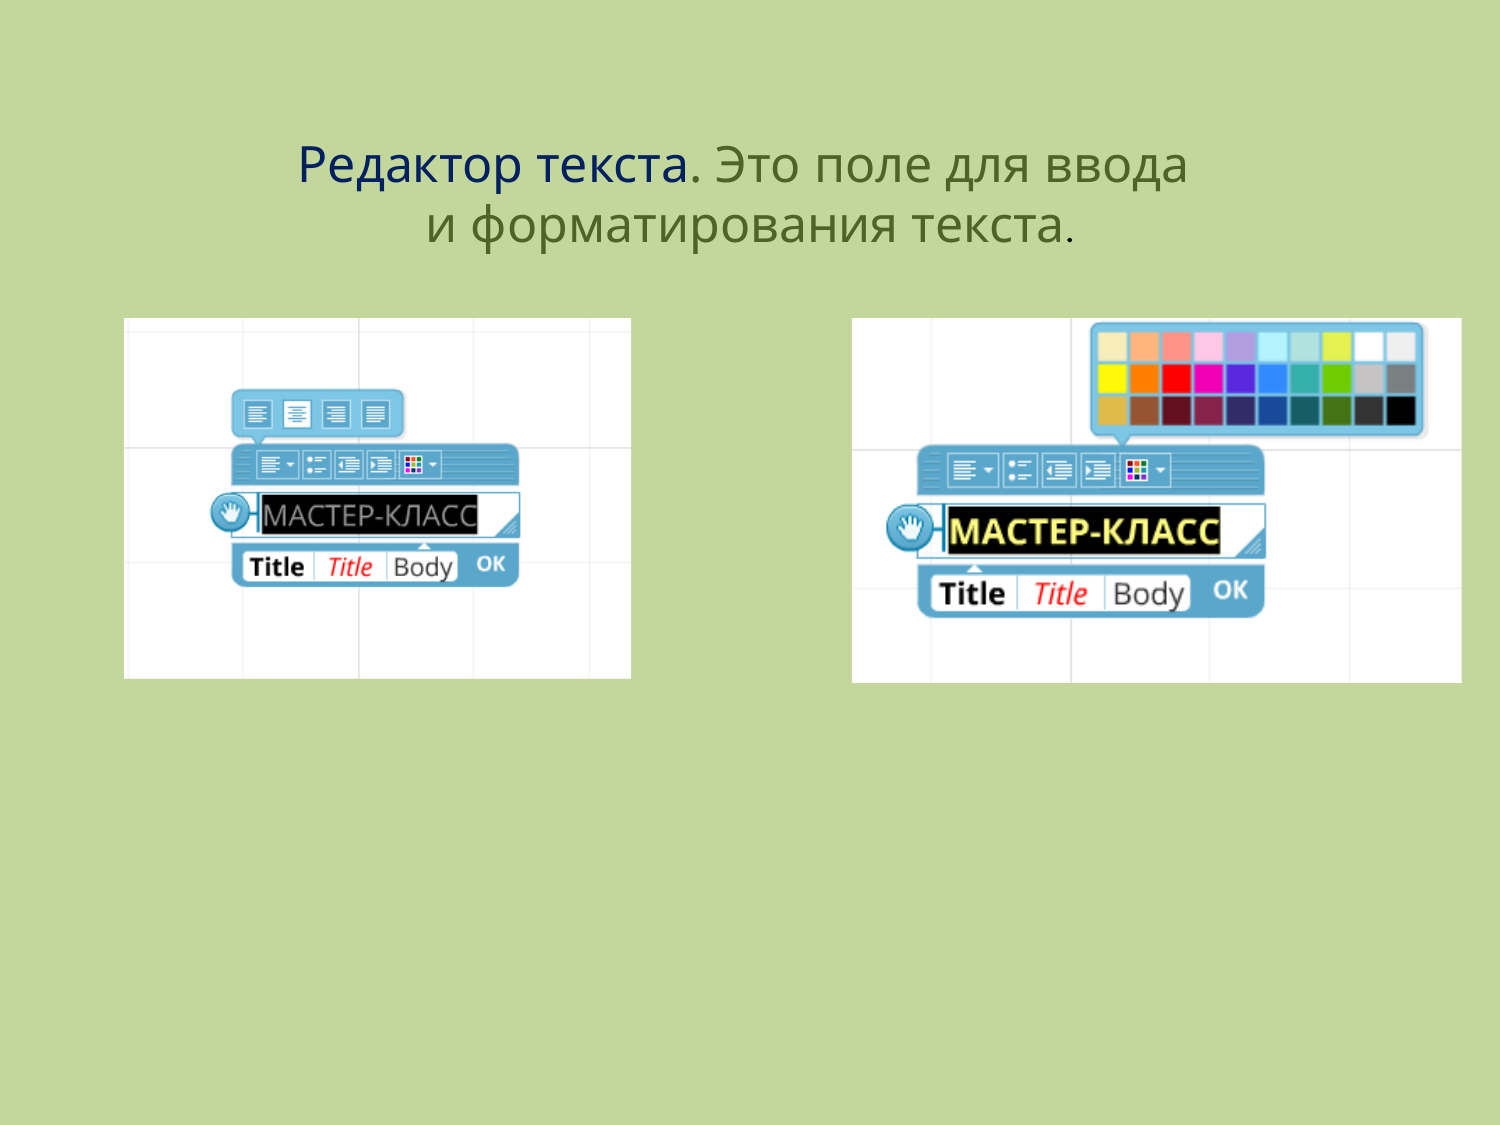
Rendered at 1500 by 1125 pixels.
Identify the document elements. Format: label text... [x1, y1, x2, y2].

picture [123, 317, 632, 679]
text_box Редактор текста. Это поле для ввода и форматирования текста. [41, 125, 1459, 261]
picture [851, 317, 1462, 683]
